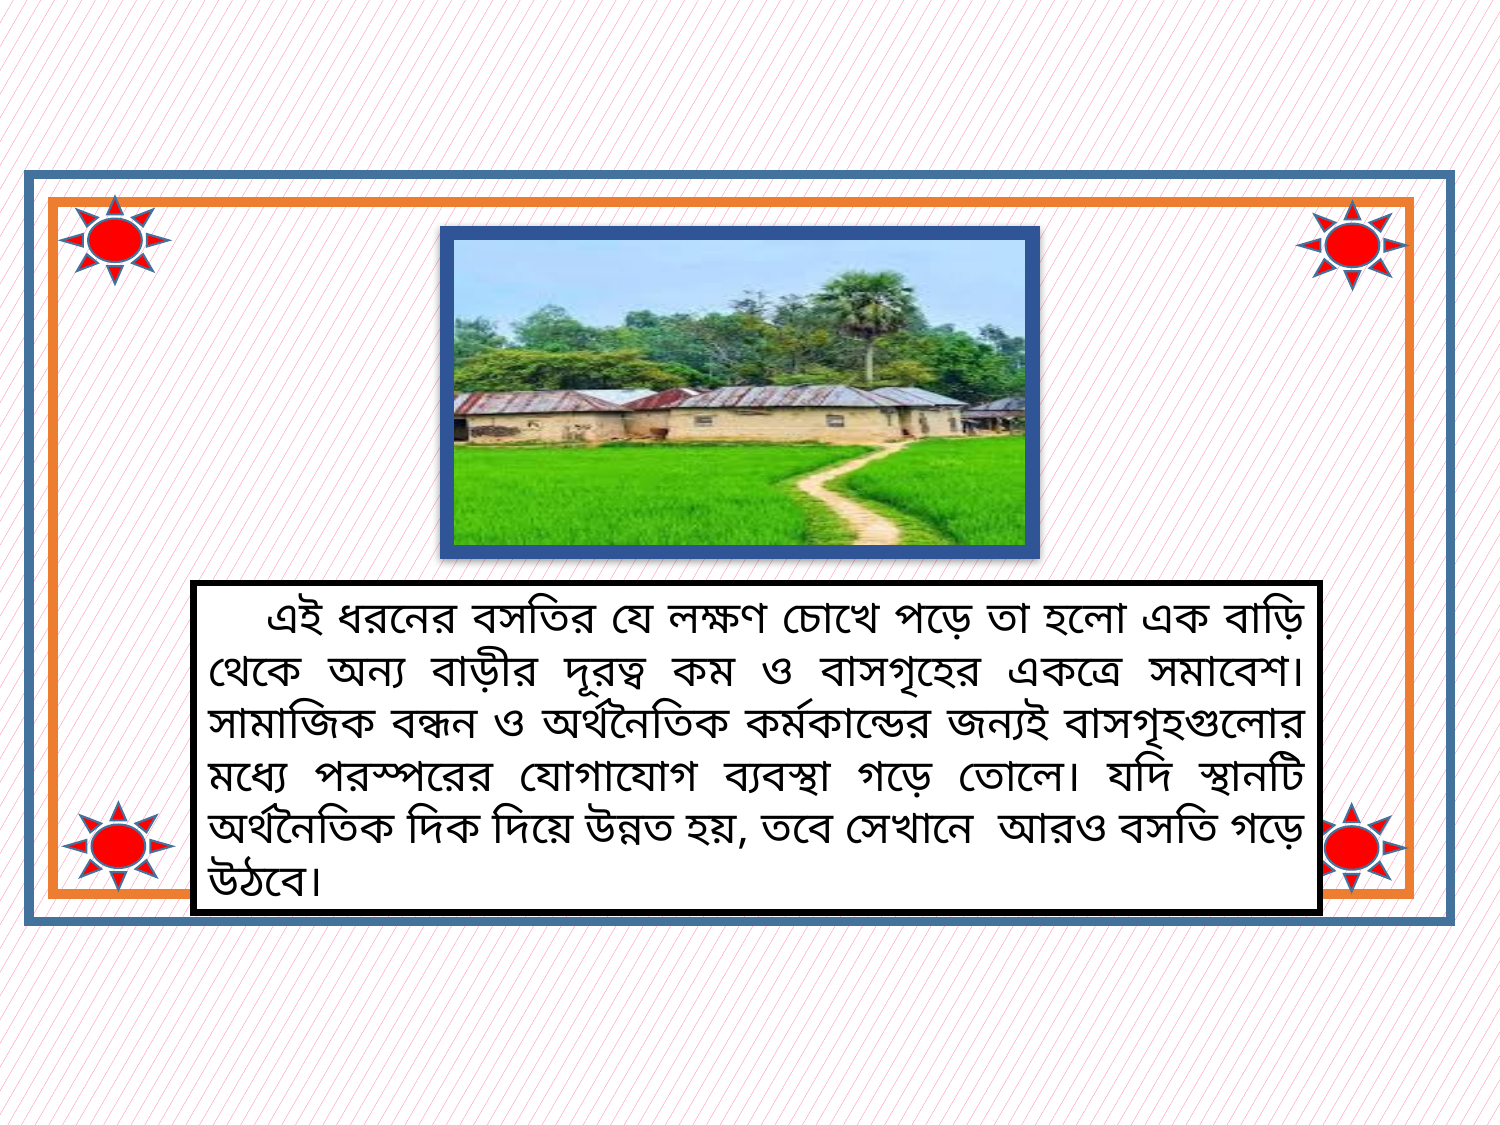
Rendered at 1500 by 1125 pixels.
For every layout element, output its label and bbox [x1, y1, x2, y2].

text_box [28, 174, 1451, 922]
picture [454, 240, 1026, 545]
